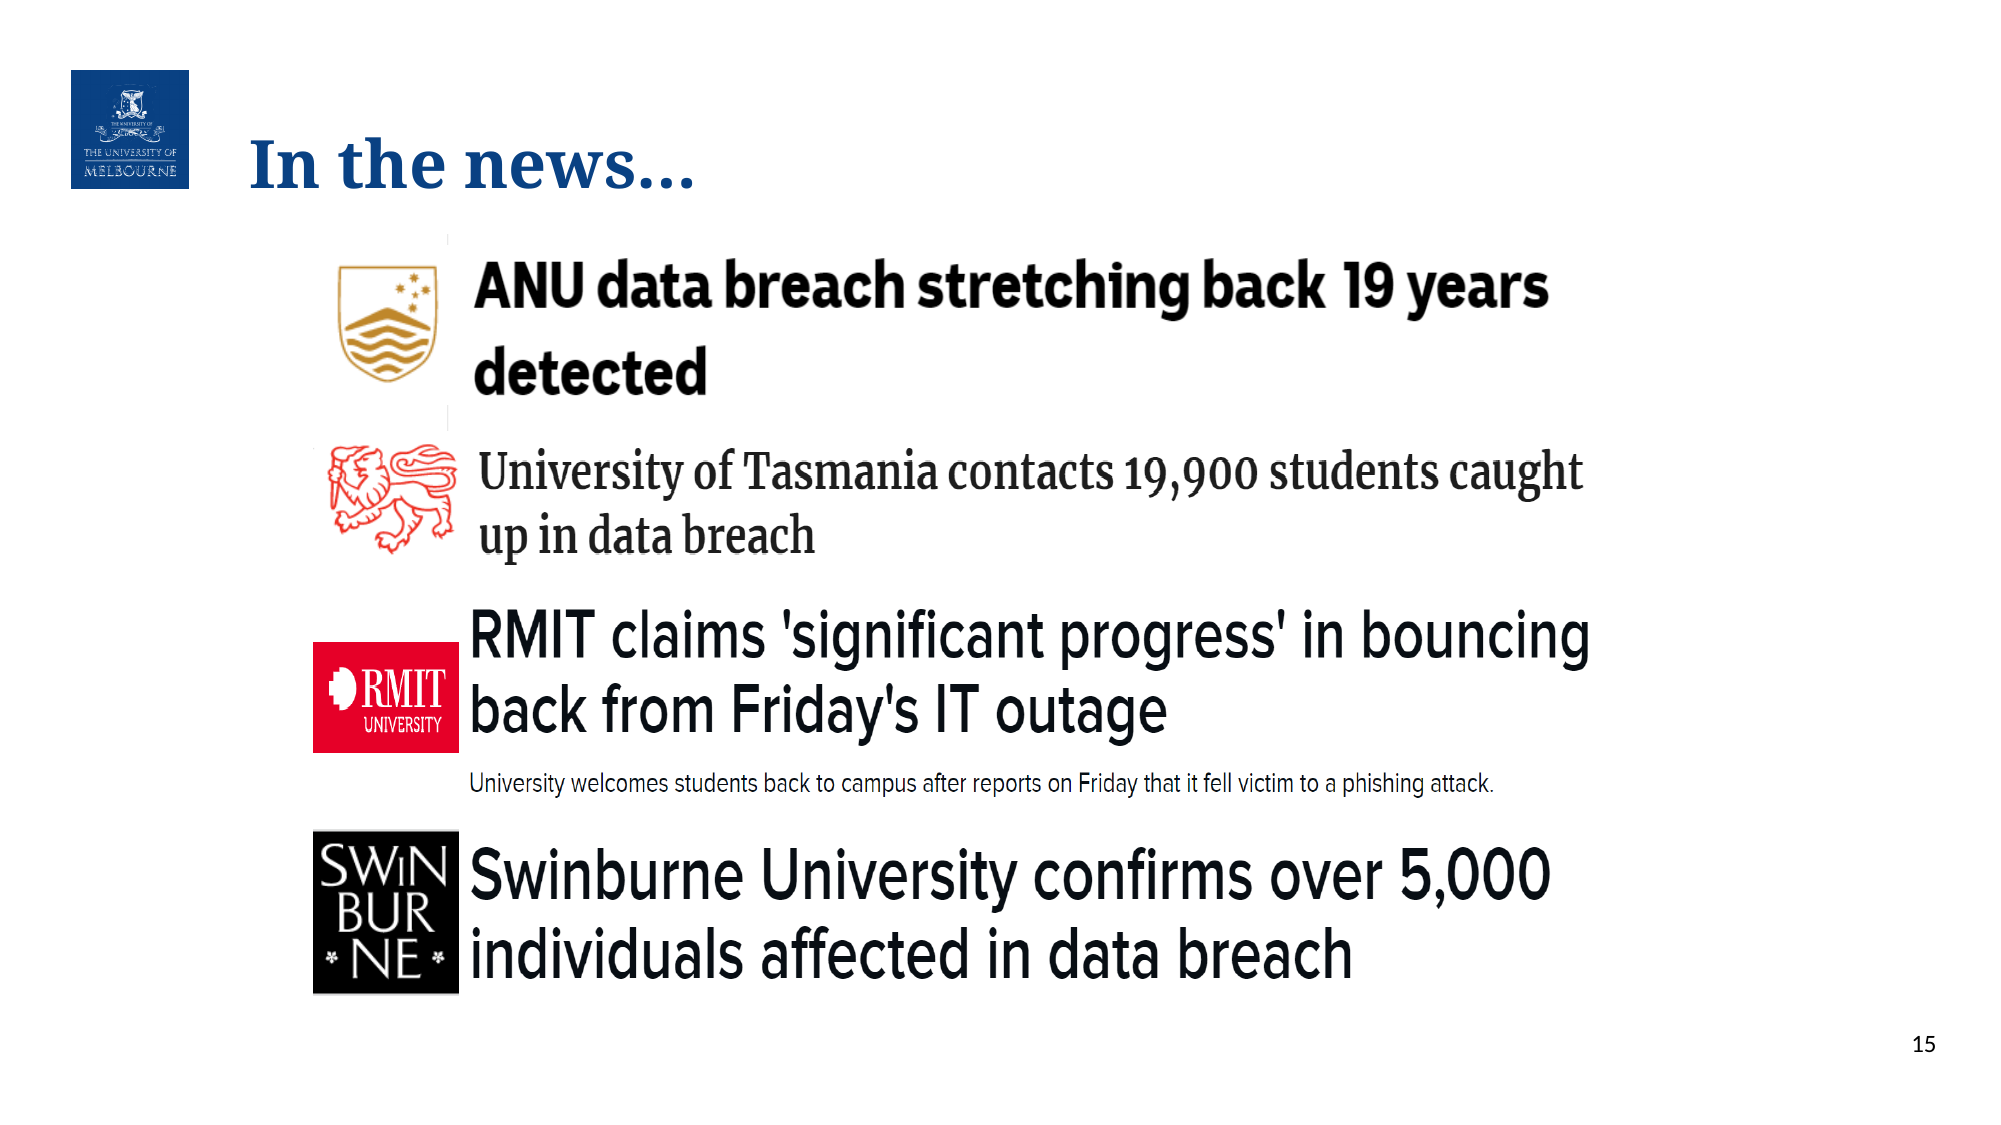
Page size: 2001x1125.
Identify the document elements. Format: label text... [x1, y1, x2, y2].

picture [313, 431, 1612, 1004]
picture [313, 245, 459, 405]
slide_number 15 [1797, 1012, 1937, 1073]
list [442, 234, 1629, 440]
title In the news… [234, 64, 1924, 211]
picture [71, 70, 189, 189]
